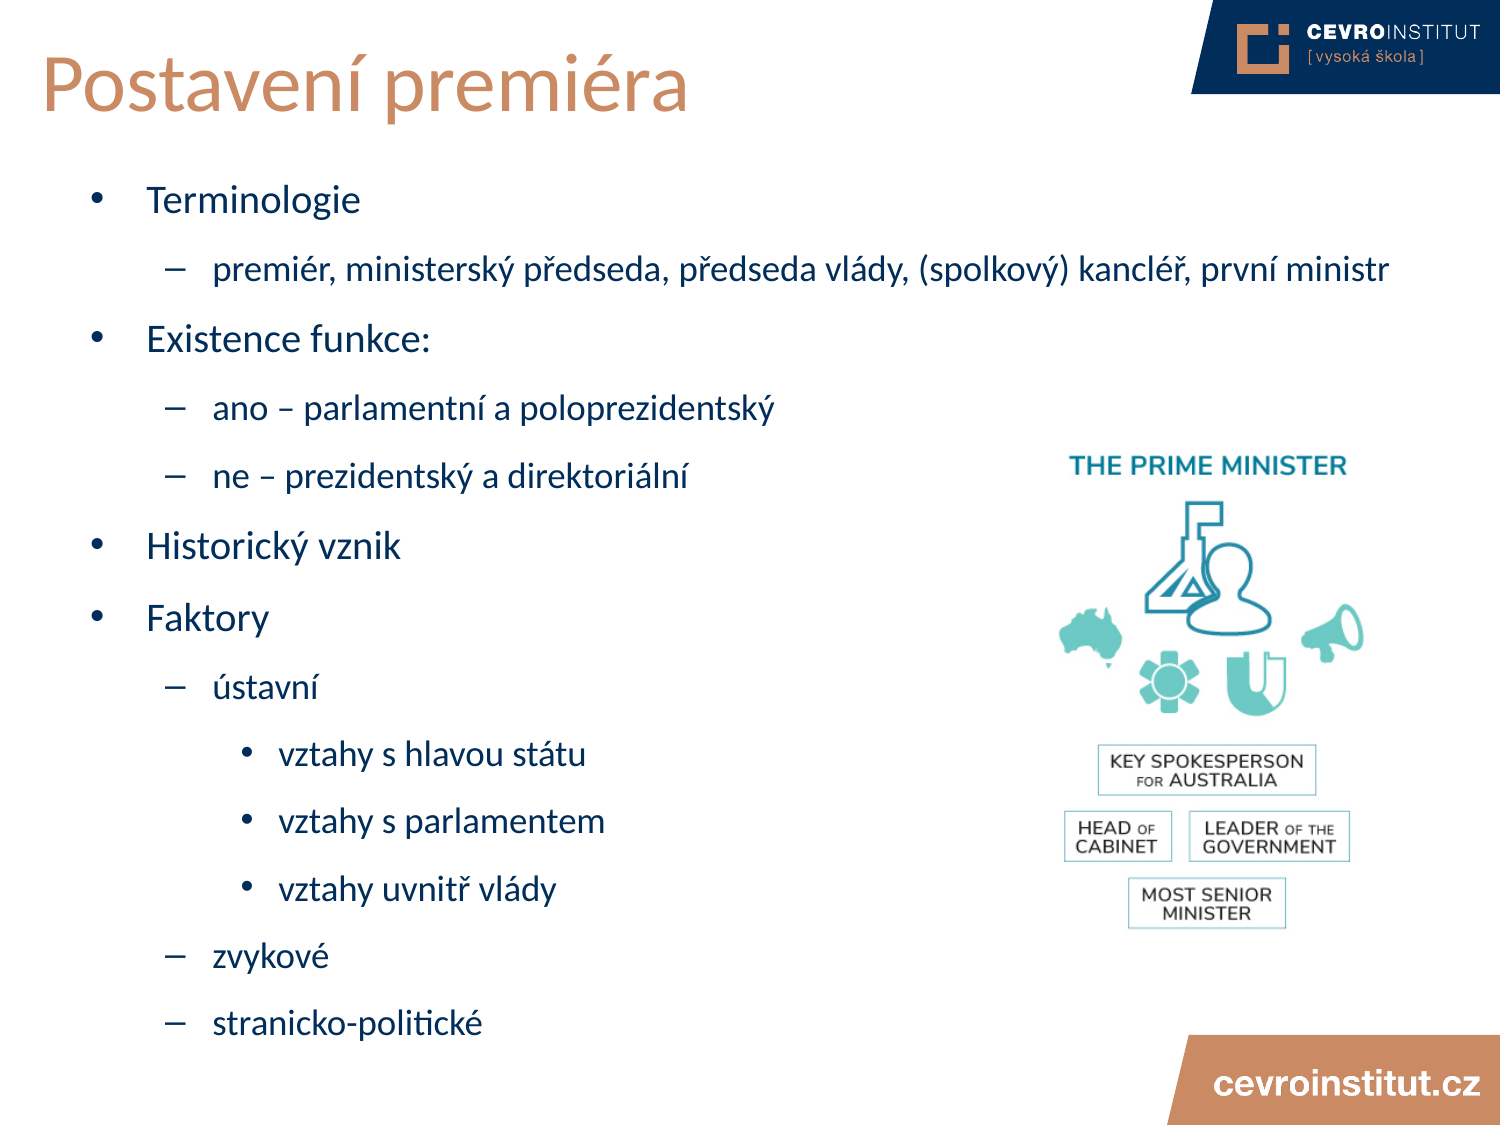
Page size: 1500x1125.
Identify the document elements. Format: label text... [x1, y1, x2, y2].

picture [1214, 1069, 1480, 1096]
list Terminologie premiér, ministerský předseda, předseda vlády, (spolkový) kancléř, první ministr Existence funkce: ano – parlamentní a poloprezidentský ne – prezidentský a direktoriální Historický vznik Faktory ústavní vztahy s hlavou státu vztahy s parlamentem vztahy uvnitř vlády zvykové stranicko-politické [75, 165, 1422, 1054]
title Postavení premiéra [0, 15, 1500, 140]
picture [919, 396, 1500, 991]
